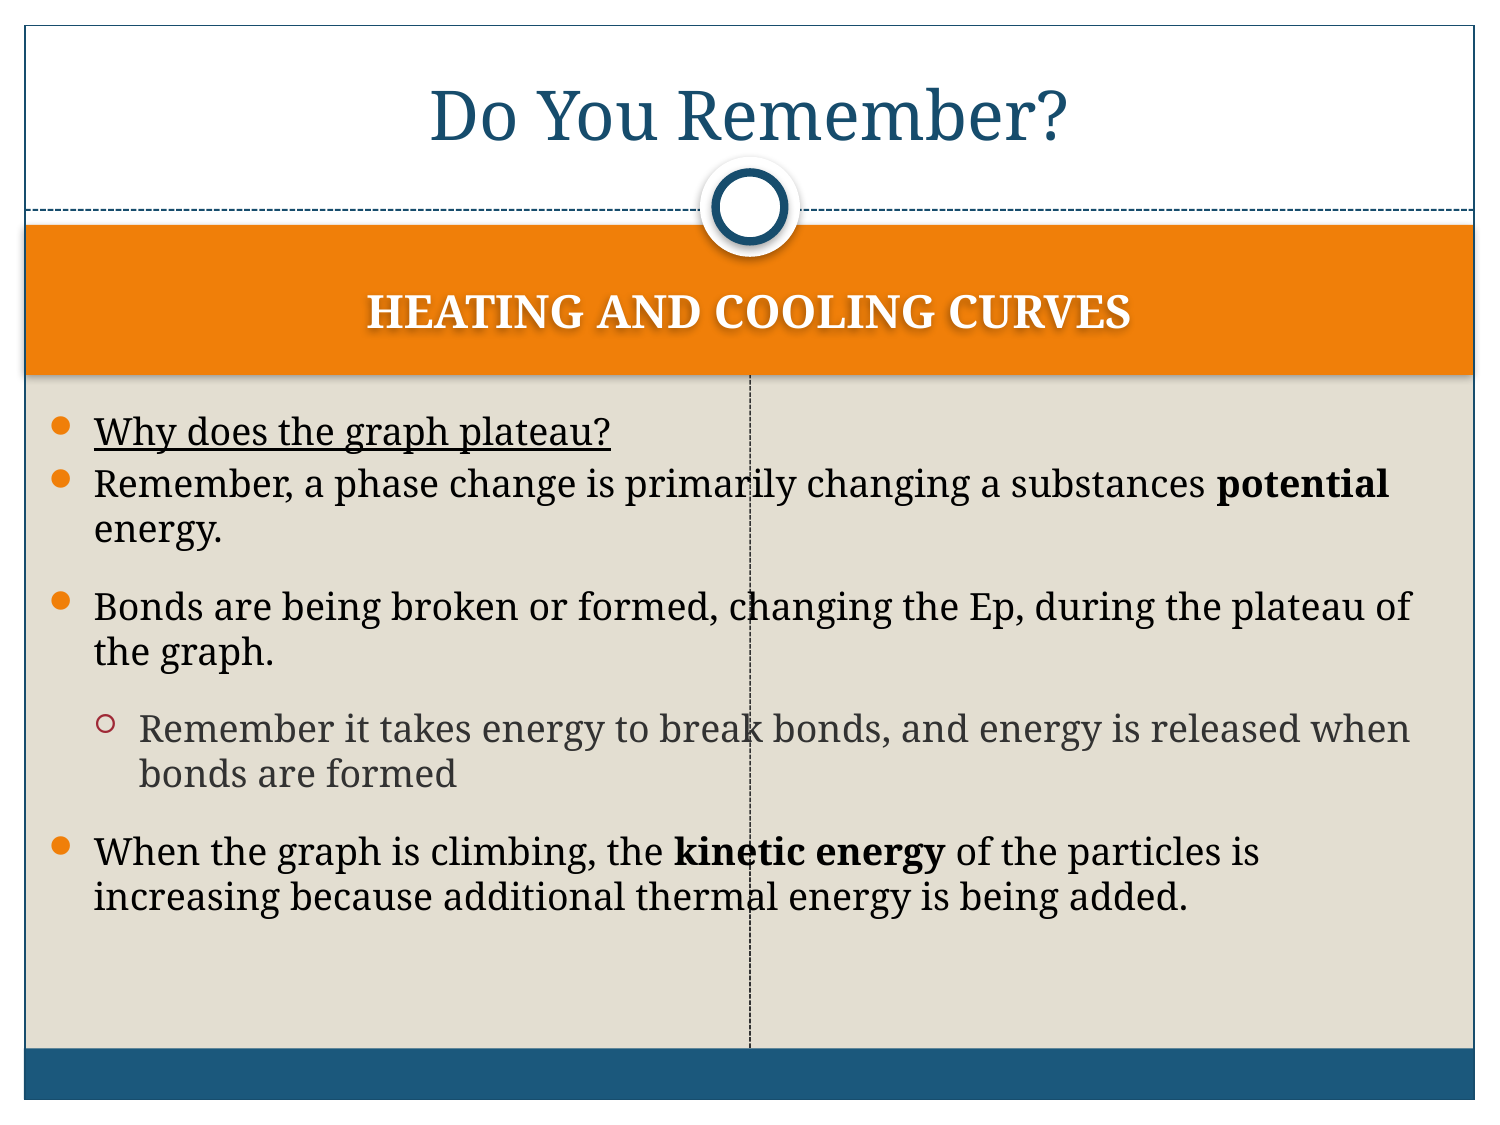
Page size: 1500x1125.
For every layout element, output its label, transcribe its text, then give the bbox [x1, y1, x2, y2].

list Why does the graph plateau? Remember, a phase change is primarily changing a substances potential energy. Bonds are being broken or formed, changing the Ep, during the plateau of the graph. Remember it takes energy to break bonds, and energy is released when bonds are formed When the graph is climbing, the kinetic energy of the particles is increasing because additional thermal energy is being added. [33, 400, 1450, 1028]
title Do You Remember? [49, 37, 1450, 162]
list Heating and Cooling Curves [48, 249, 1451, 372]
